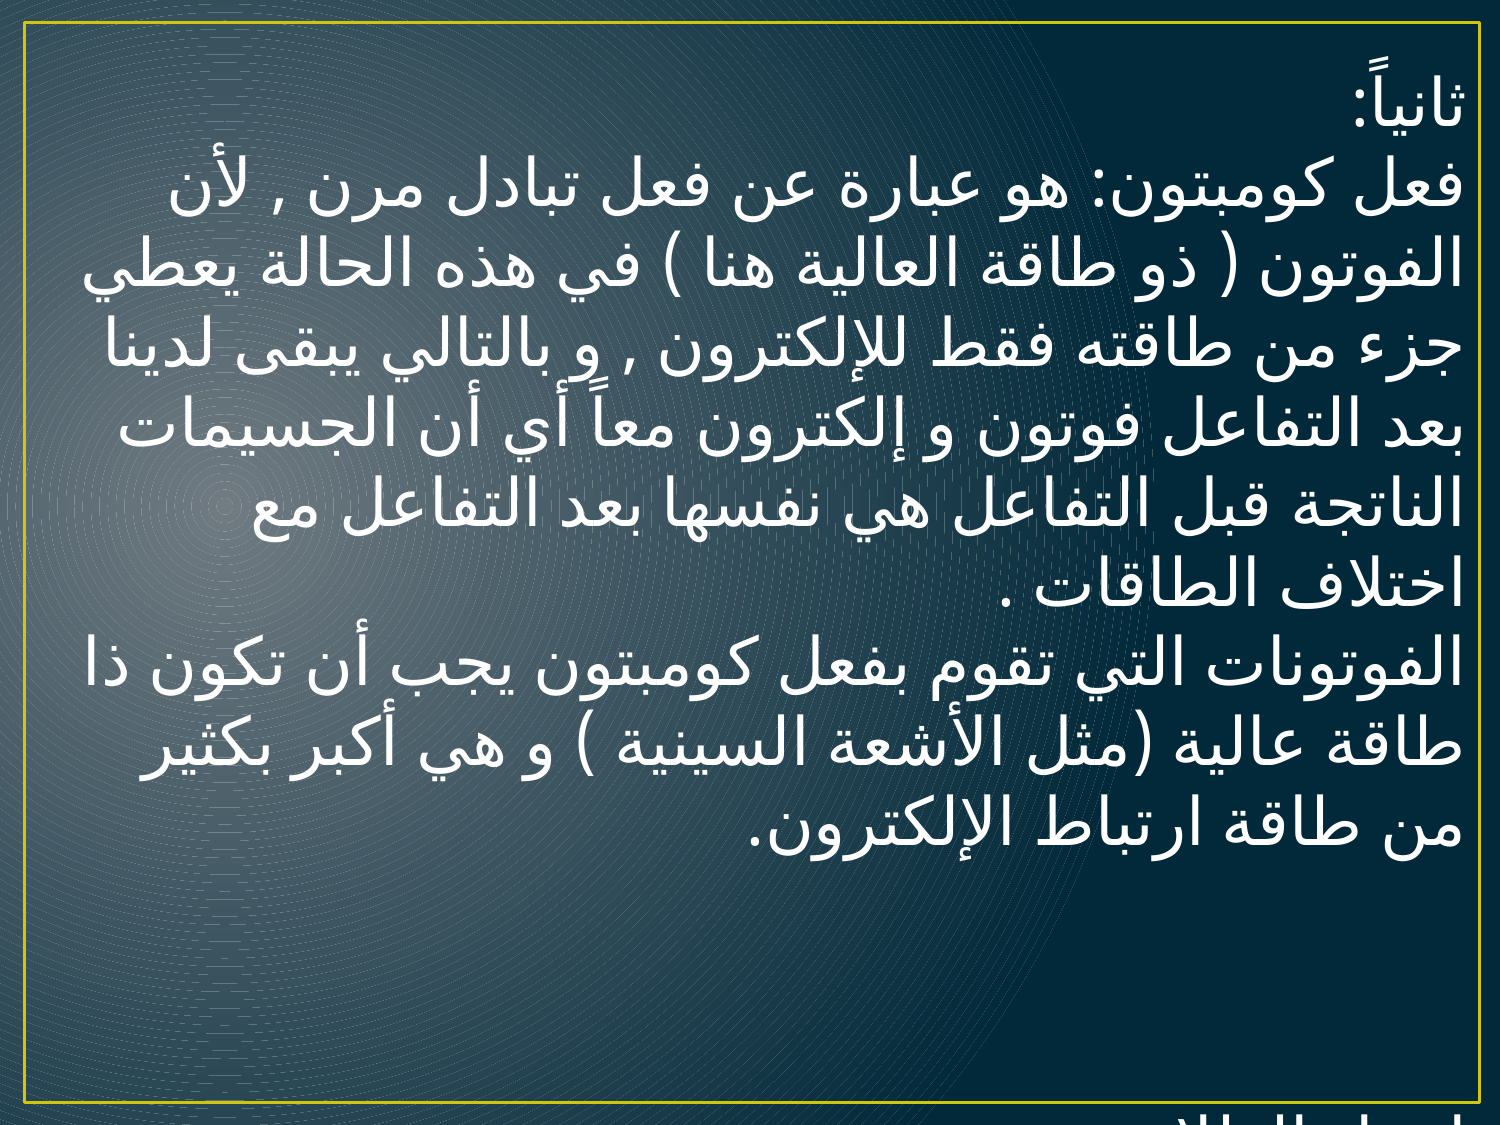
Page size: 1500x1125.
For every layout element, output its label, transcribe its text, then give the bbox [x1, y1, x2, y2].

text_box ثانياً: فعل كومبتون: هو عبارة عن فعل تبادل مرن , لأن الفوتون ( ذو طاقة العالية هنا ) في هذه الحالة يعطي جزء من طاقته فقط للإلكترون , و بالتالي يبقى لدينا بعد التفاعل فوتون و إلكترون معاً أي أن الجسيمات الناتجة قبل التفاعل هي نفسها بعد التفاعل مع اختلاف الطاقات . الفوتونات التي تقوم بفعل كومبتون يجب أن تكون ذا طاقة عالية (مثل الأشعة السينية ) و هي أكبر بكثير من طاقة ارتباط الإلكترون. اعداد الطلاب: زينا عطيه....أميرة إبراهيم [29, 52, 1483, 1125]
